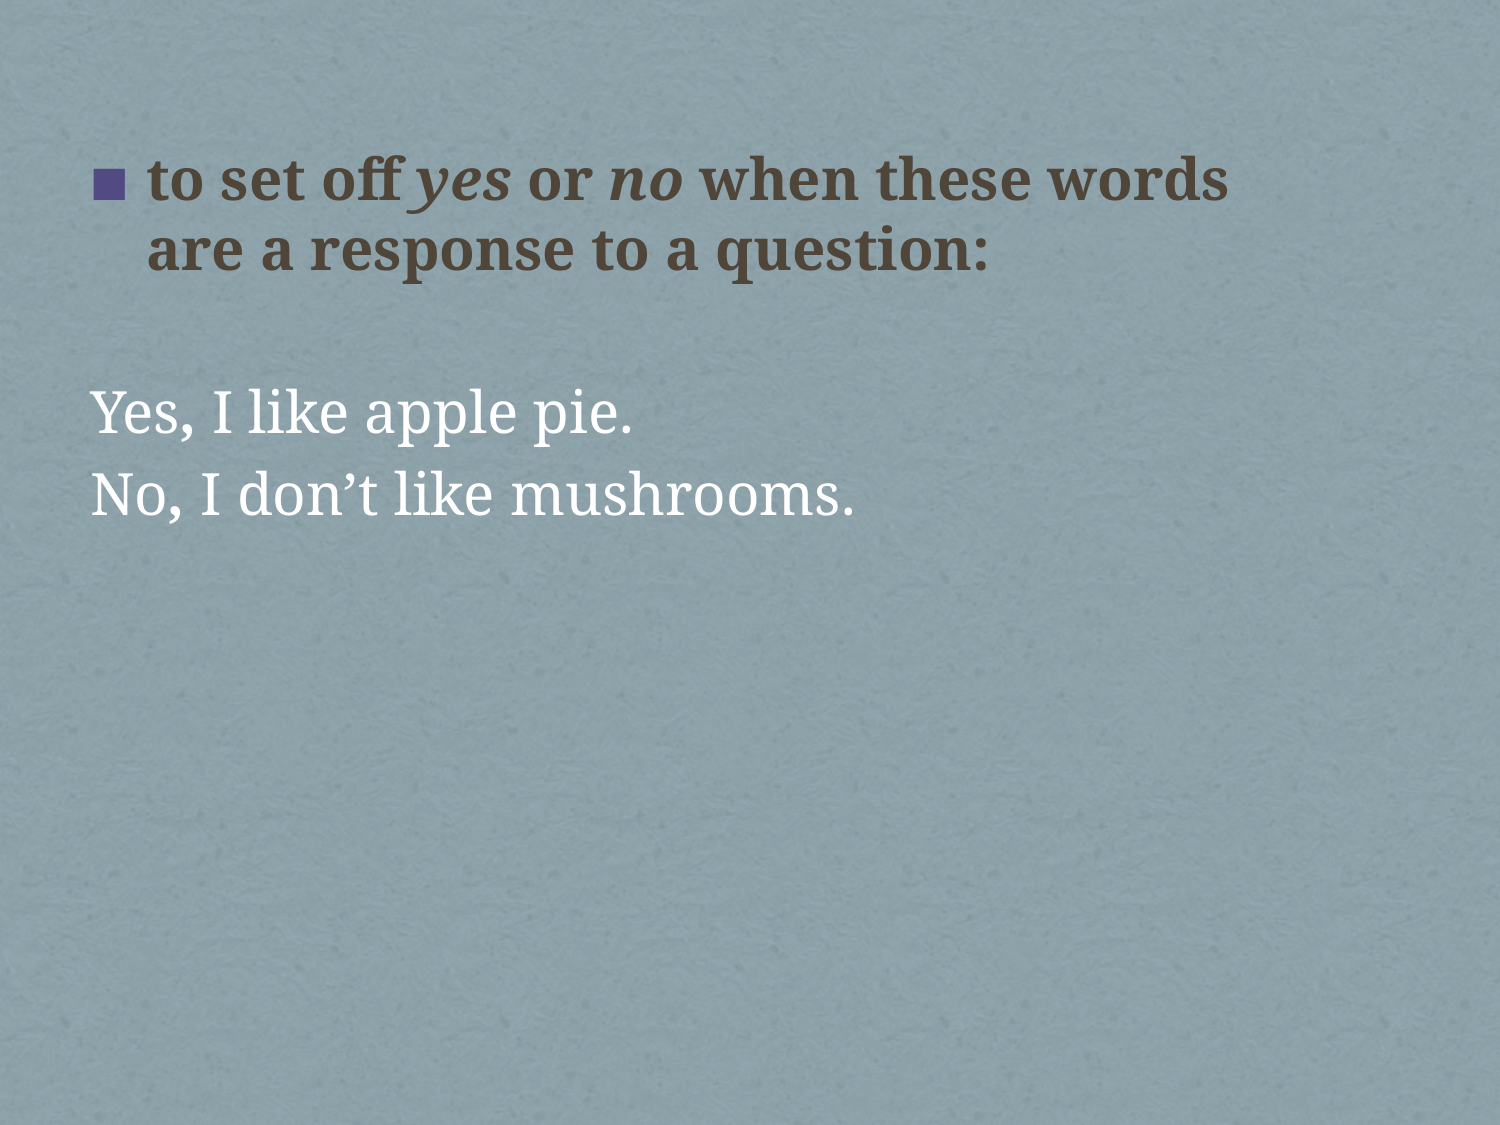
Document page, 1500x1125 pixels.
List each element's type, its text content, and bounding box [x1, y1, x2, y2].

list to set off yes or no when these words are a response to a question: Yes, I like apple pie. No, I don’t like mushrooms. [75, 87, 1263, 1088]
